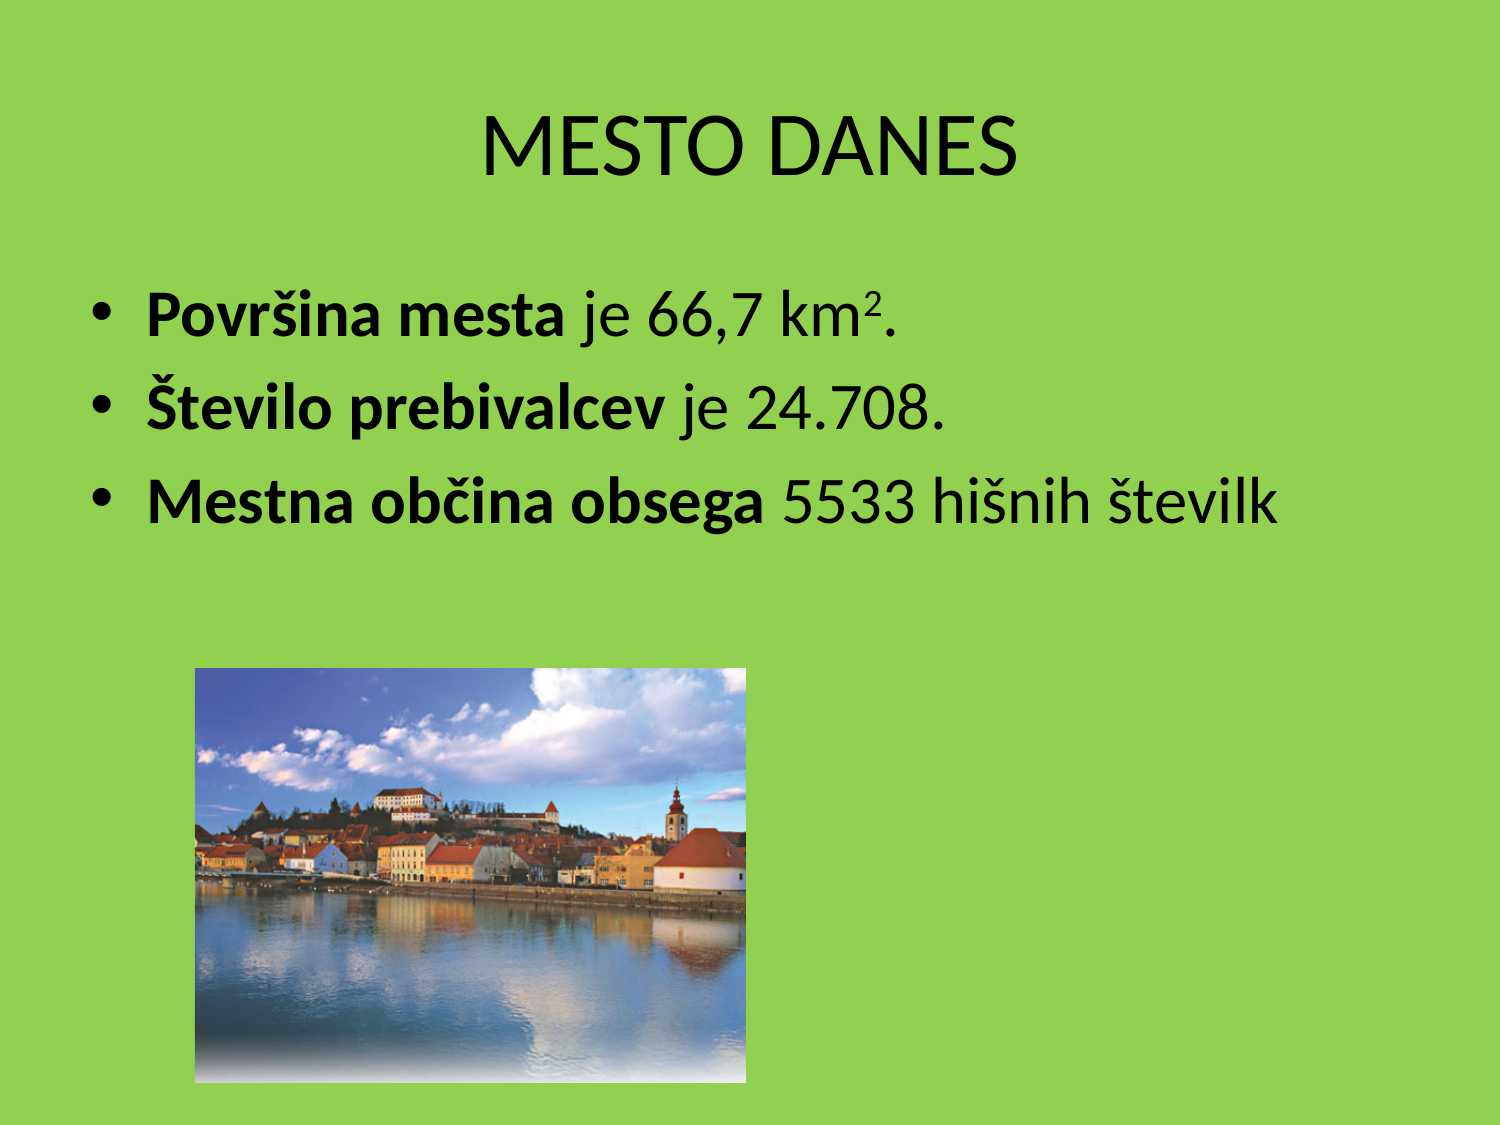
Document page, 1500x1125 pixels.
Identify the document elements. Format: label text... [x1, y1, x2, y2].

picture [194, 668, 747, 1083]
list Površina mesta je 66,7 km2. Število prebivalcev je 24.708. Mestna občina obsega 5533 hišnih številk [75, 262, 1425, 1005]
title MESTO DANES [75, 45, 1425, 233]
